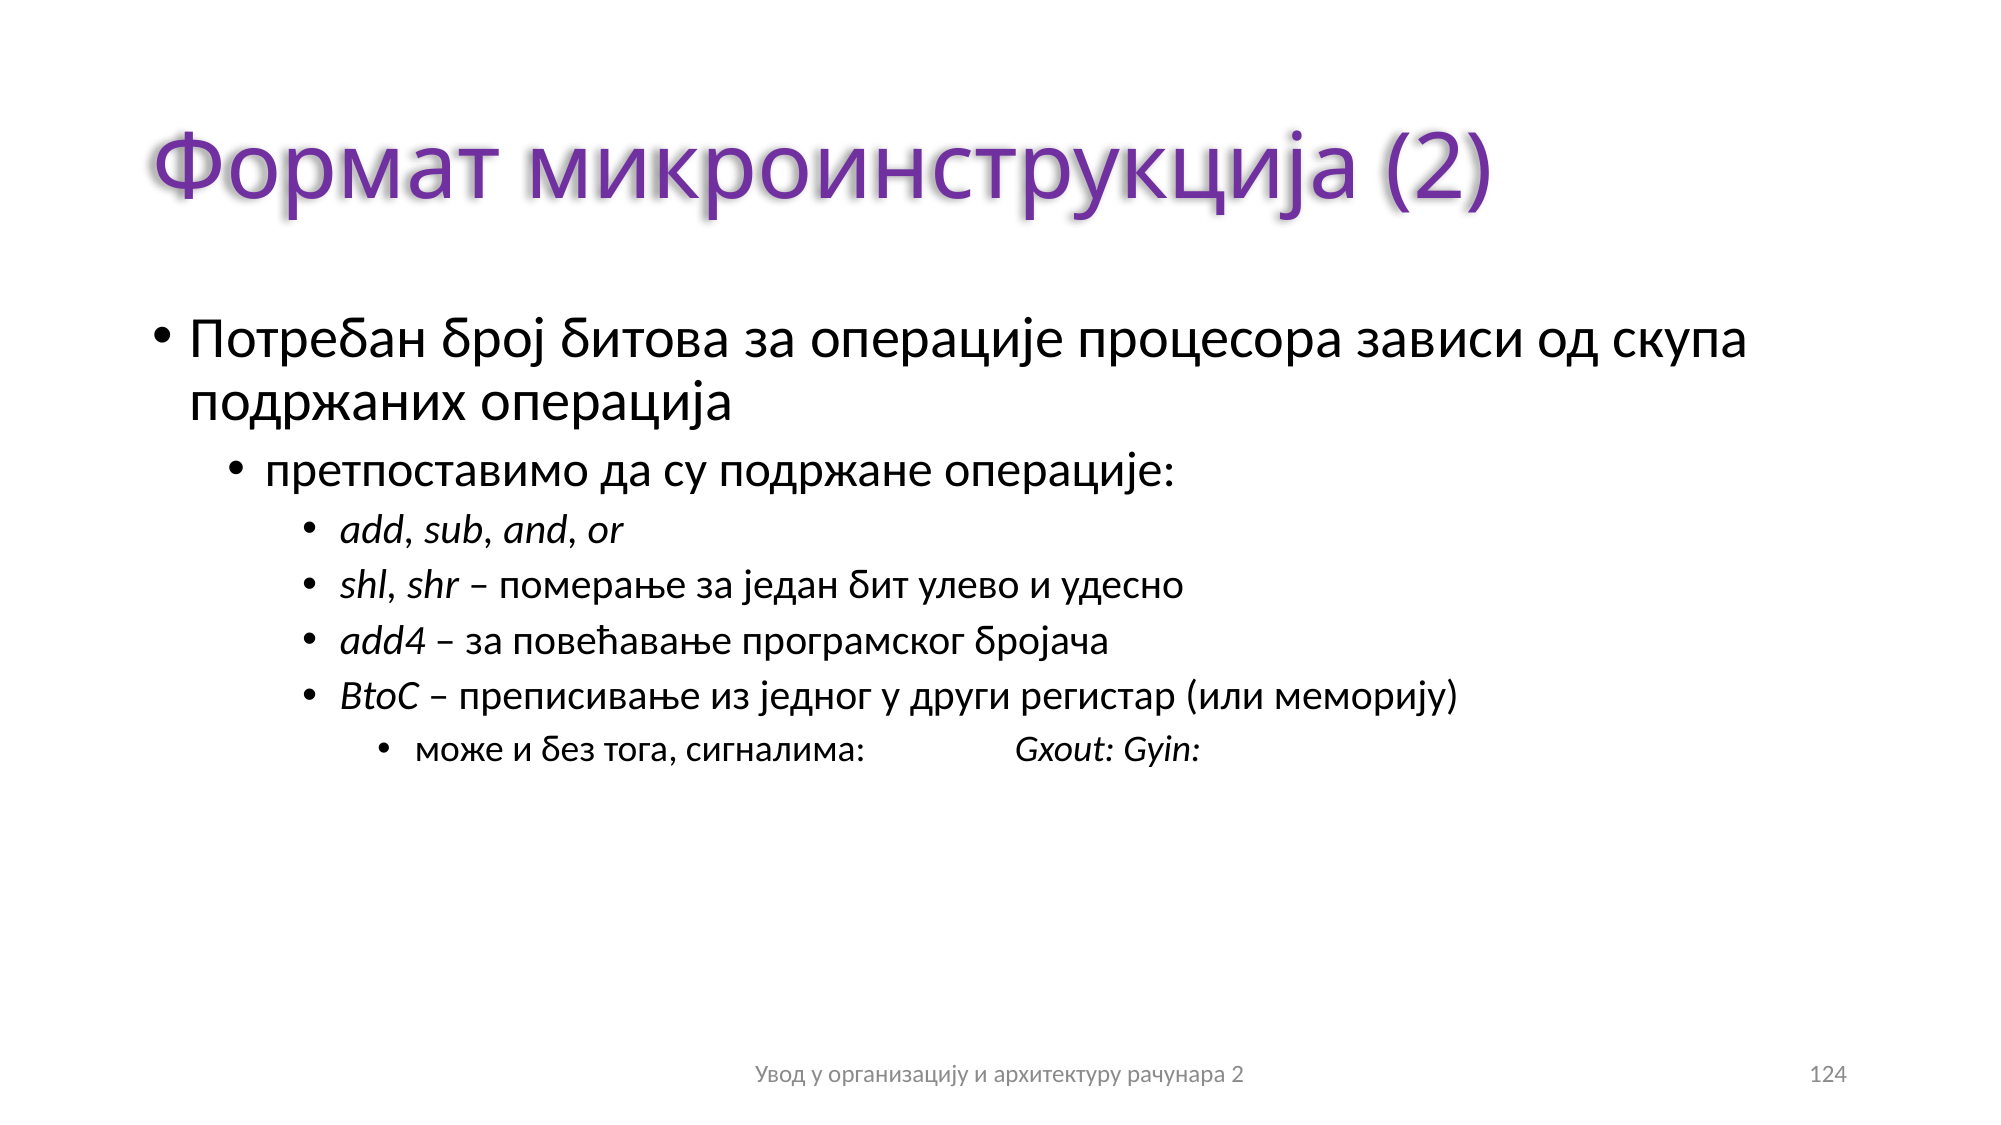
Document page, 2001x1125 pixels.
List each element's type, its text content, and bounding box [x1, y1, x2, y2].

list Потребан број битова за операције процесора зависи од скупа подржаних операција претпоставимо да су подржане операције: add, sub, and, or shl, shr – померање за један бит улево и удесно add4 – за повећавање програмског бројача BtoC – преписивање из једног у други регистар (или меморију) може и без тога, сигналима: Gxout: Gyin: [137, 299, 1863, 1014]
slide_number 124 [1412, 1042, 1863, 1103]
footer Увод у организацију и архитектуру рачунара 2 [662, 1042, 1338, 1103]
title Формат микроинструкција (2) [137, 59, 1863, 278]
